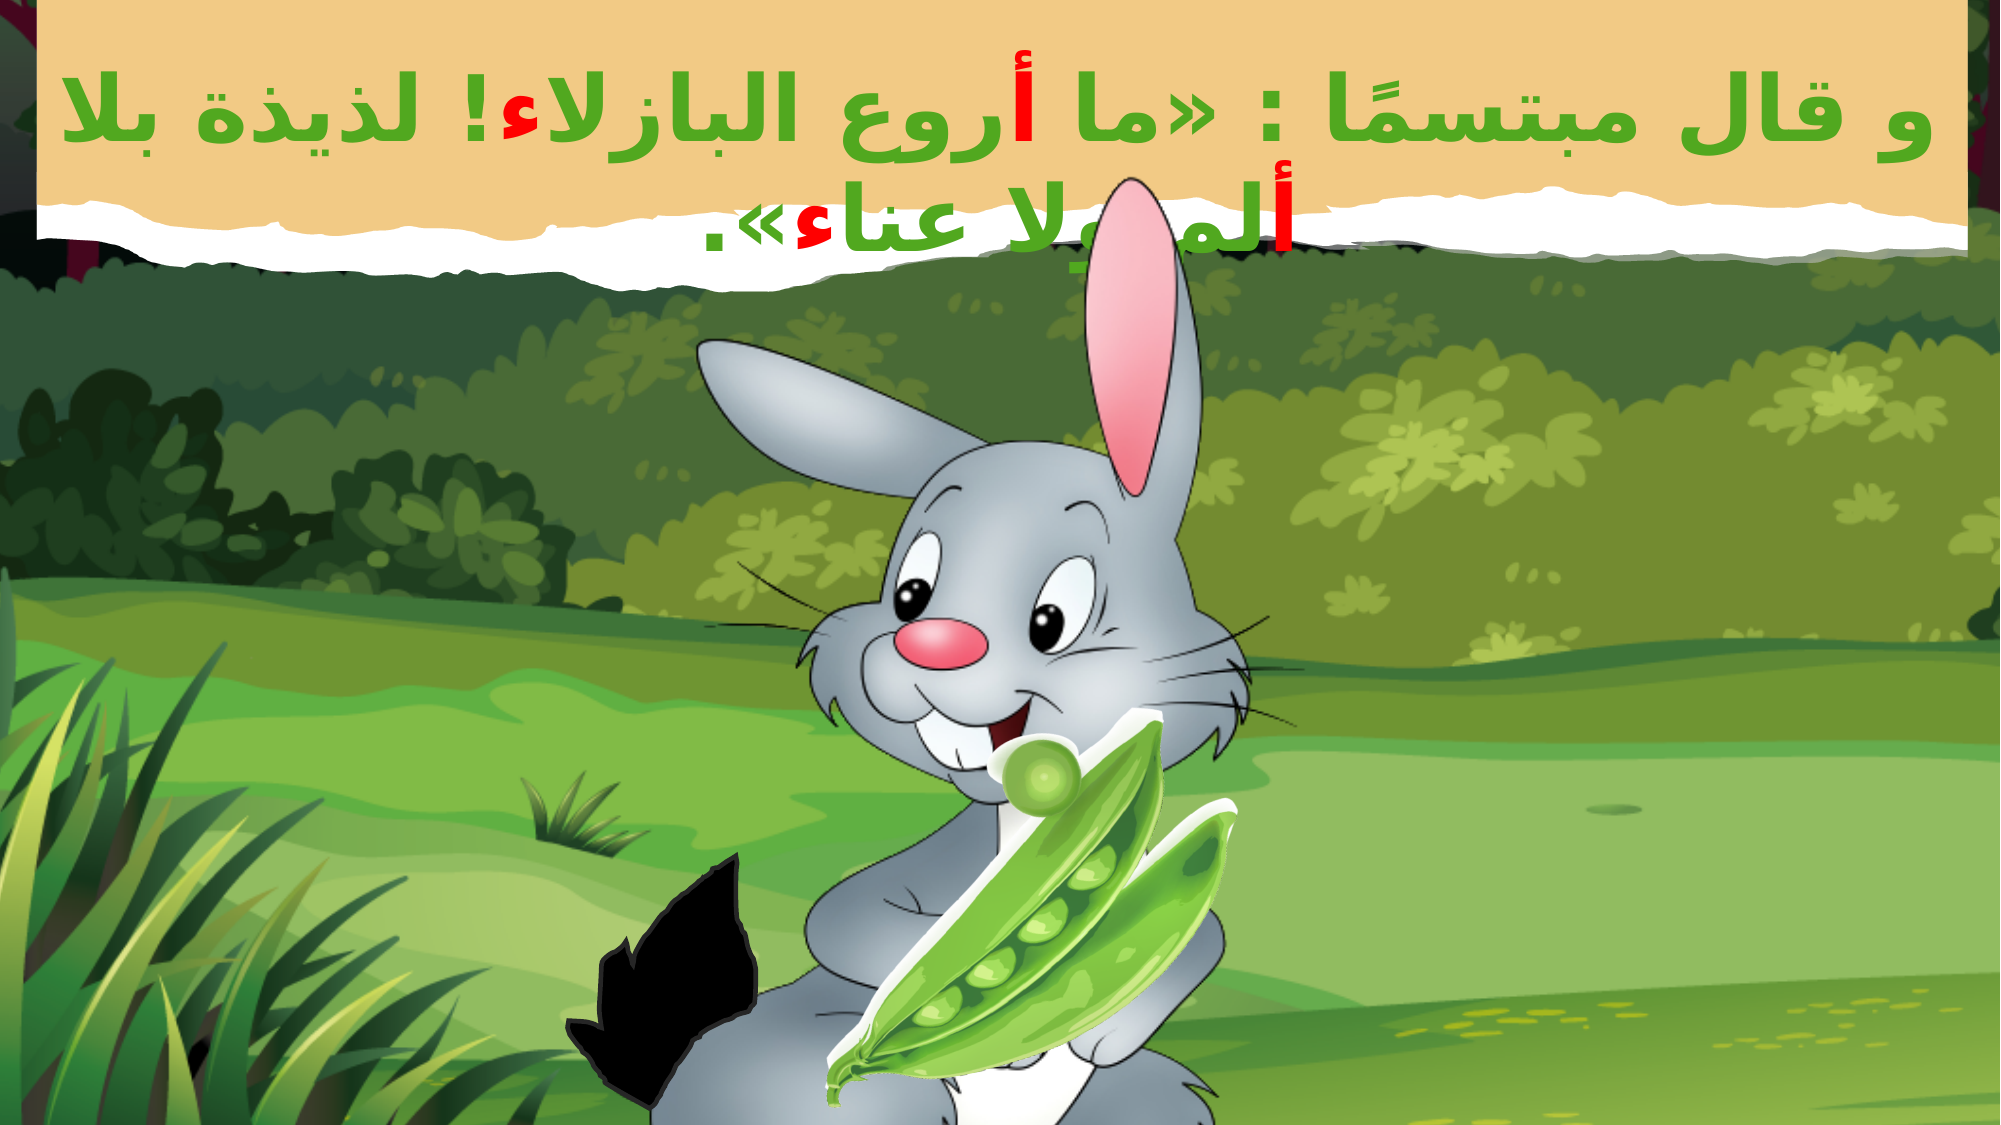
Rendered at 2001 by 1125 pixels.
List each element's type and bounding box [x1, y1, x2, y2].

text_box [377, 164, 1547, 1125]
picture [0, 0, 2000, 1125]
picture [791, 731, 1257, 1125]
